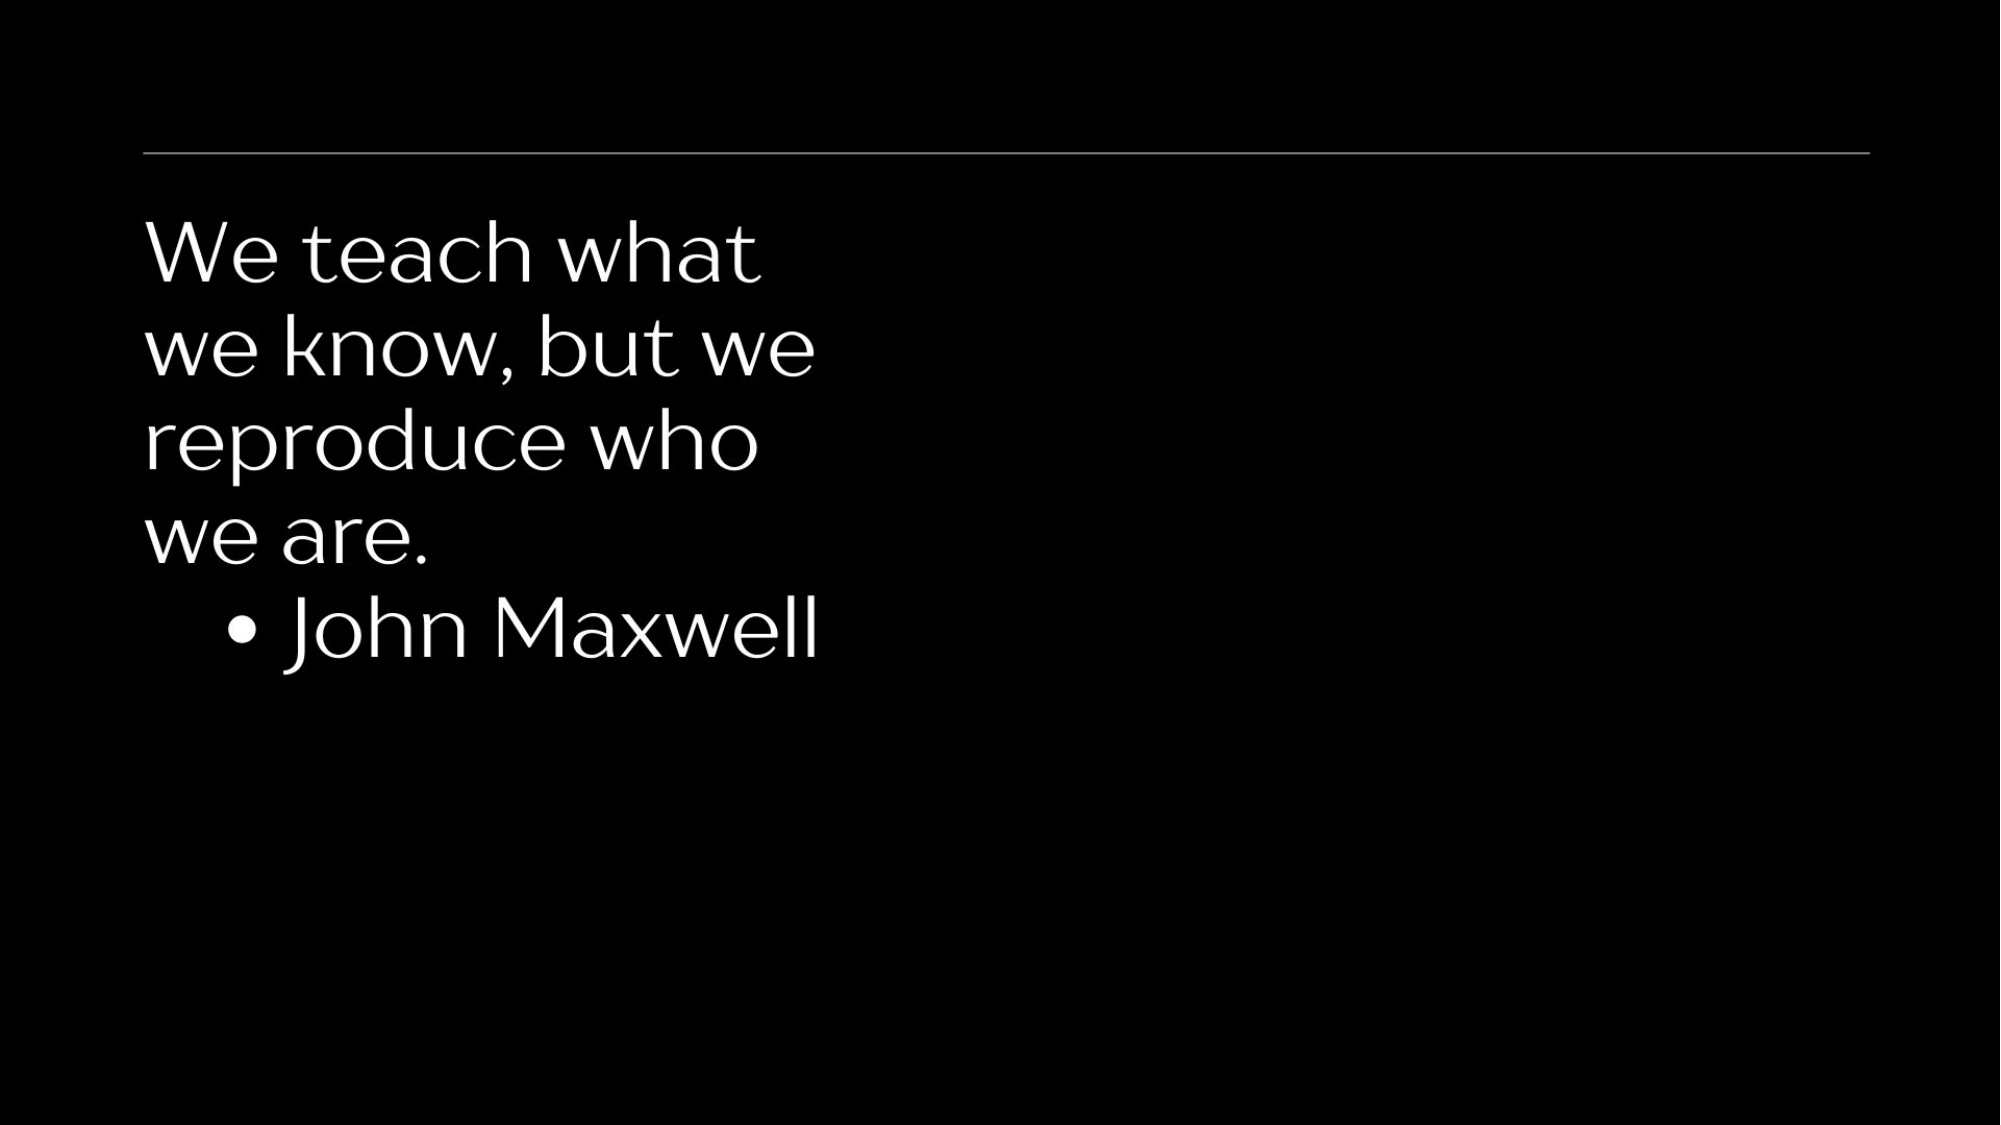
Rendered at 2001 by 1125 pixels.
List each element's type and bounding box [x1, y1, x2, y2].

list [0, 0, 2000, 1125]
